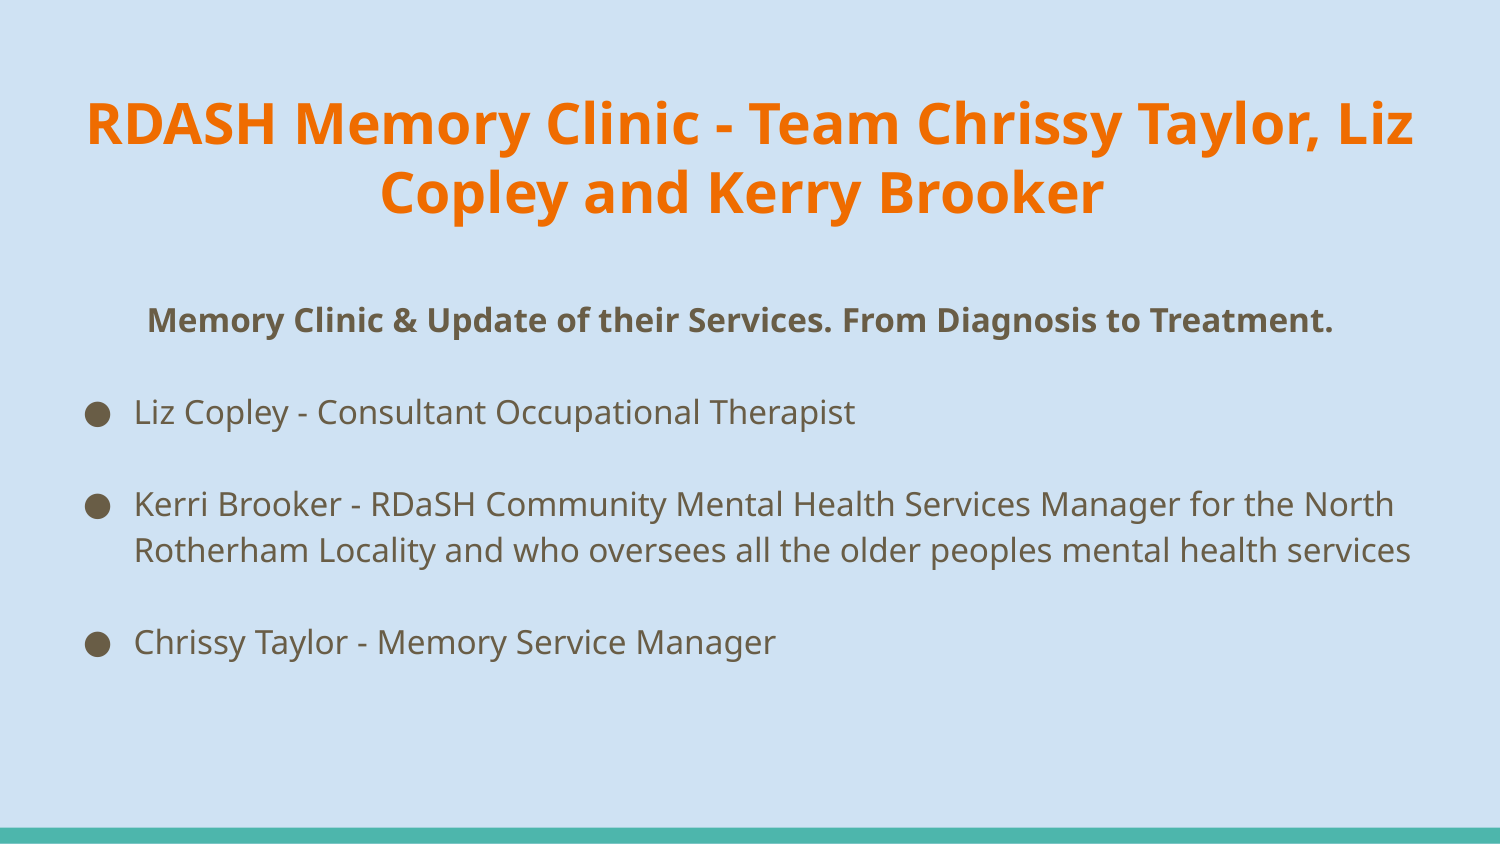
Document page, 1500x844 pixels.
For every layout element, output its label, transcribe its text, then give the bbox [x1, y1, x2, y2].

list Memory Clinic & Update of their Services. From Diagnosis to Treatment. Liz Copley - Consultant Occupational Therapist Kerri Brooker - RDaSH Community Mental Health Services Manager for the North Rotherham Locality and who oversees all the older peoples mental health services Chrissy Taylor - Memory Service Manager [51, 277, 1449, 832]
title RDASH Memory Clinic - Team Chrissy Taylor, Liz Copley and Kerry Brooker [51, 72, 1449, 241]
